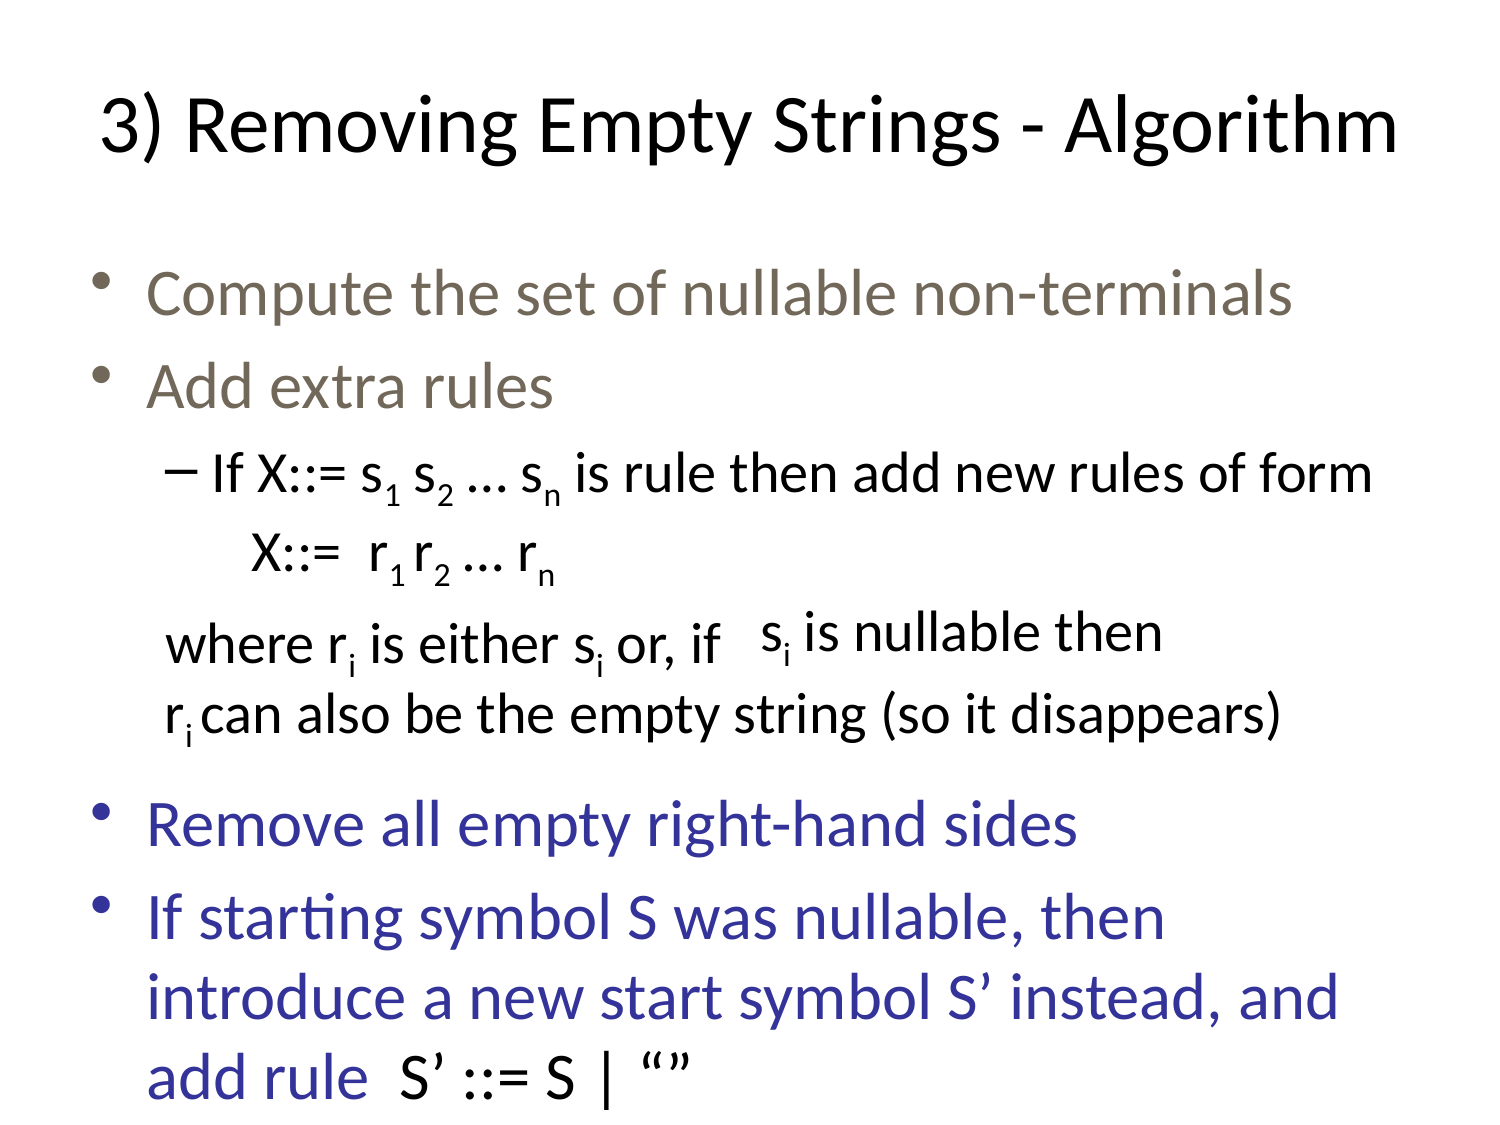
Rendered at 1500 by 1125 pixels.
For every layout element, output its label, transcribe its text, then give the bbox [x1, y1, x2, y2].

list Compute the set of nullable non-terminals Add extra rules If X::= s1 s2 … sn is rule then add new rules of form X::= r1 r2 … rn where ri is either si or, if Remove all empty right-hand sides If starting symbol S was nullable, then introduce a new start symbol S’ instead, and add rule S’ ::= S | “” [74, 241, 1426, 1006]
text_box si is nullable then [745, 585, 1245, 667]
title 3) Removing Empty Strings - Algorithm [74, 25, 1426, 214]
text_box ri can also be the empty string (so it disappears) [150, 667, 1387, 763]
